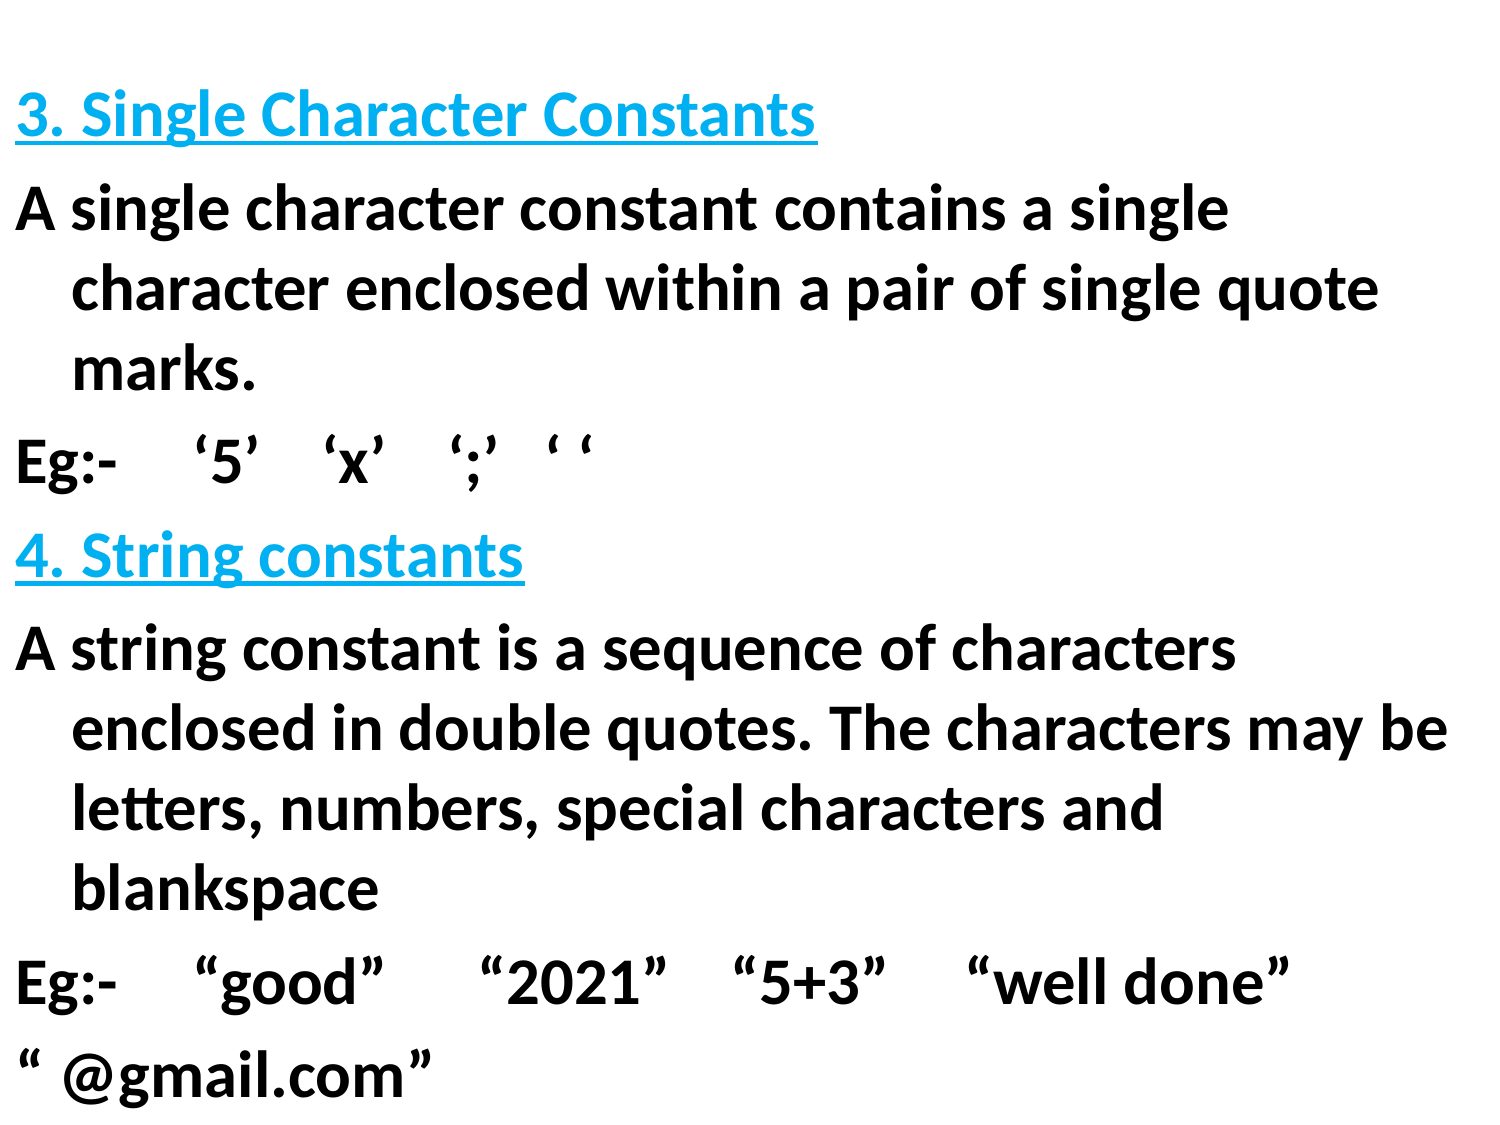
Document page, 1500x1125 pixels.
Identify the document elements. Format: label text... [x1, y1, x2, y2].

list 3. Single Character Constants A single character constant contains a single character enclosed within a pair of single quote marks. Eg:- ‘5’ ‘x’ ‘;’ ‘ ‘ 4. String constants A string constant is a sequence of characters enclosed in double quotes. The characters may be letters, numbers, special characters and blankspace Eg:- “good” “2021” “5+3” “well done” “ @gmail.com” [0, 62, 1500, 1125]
